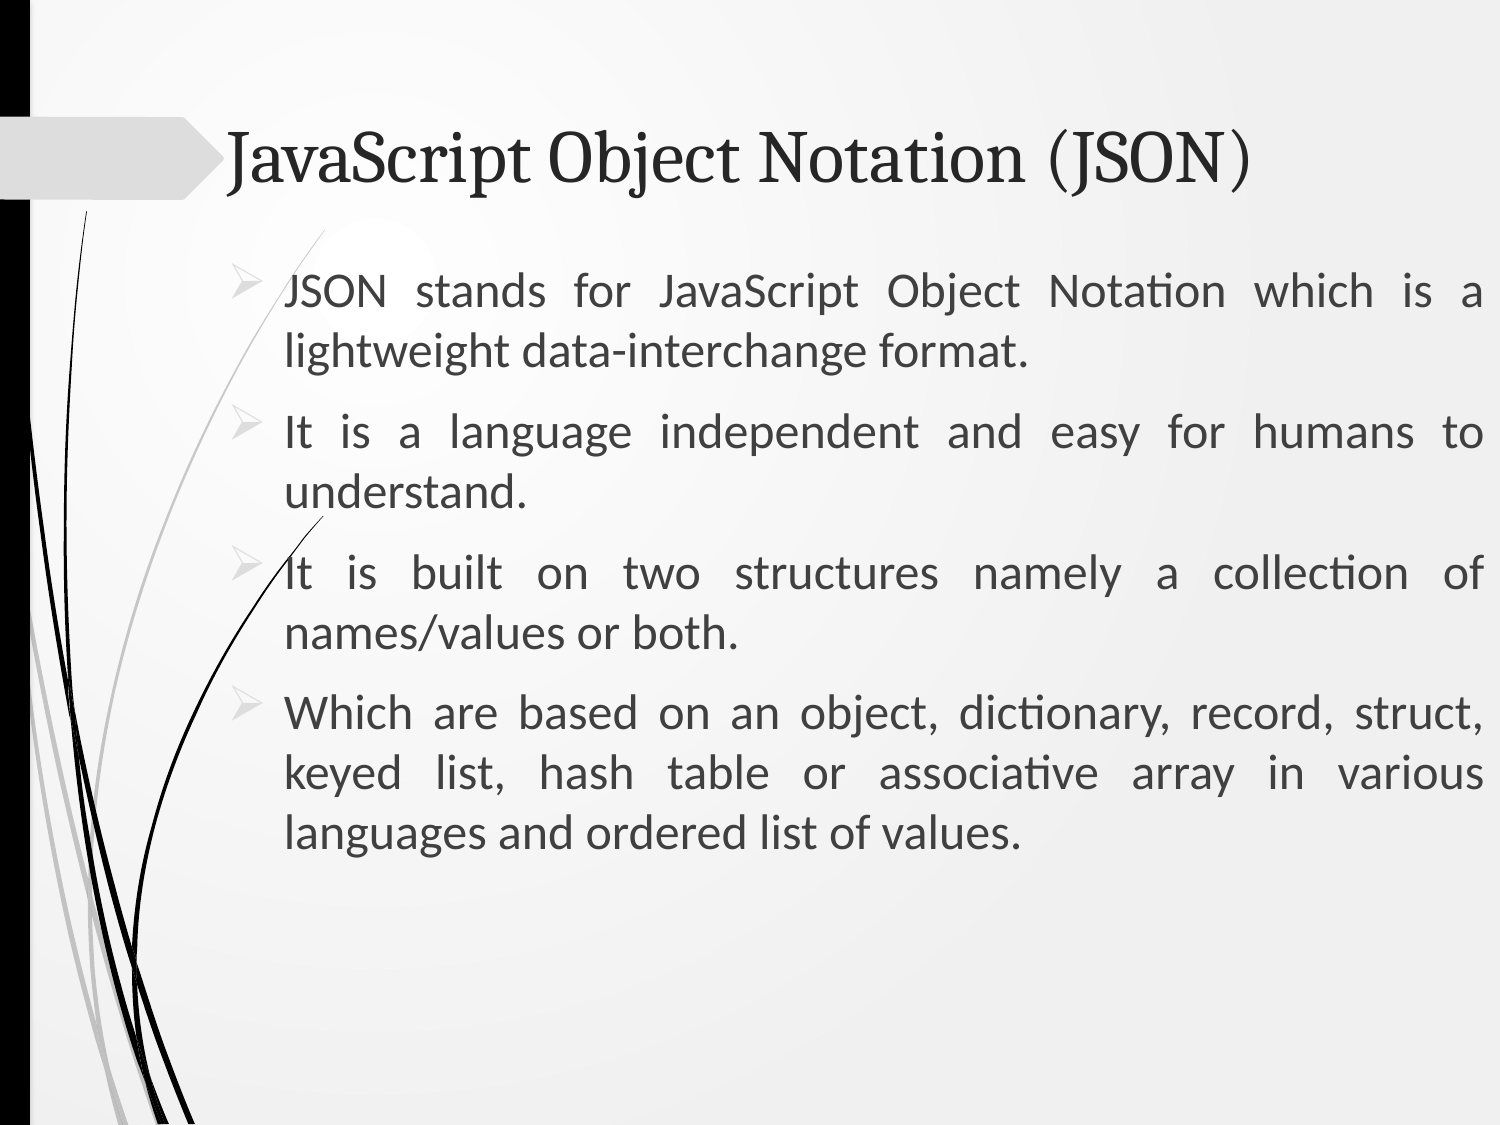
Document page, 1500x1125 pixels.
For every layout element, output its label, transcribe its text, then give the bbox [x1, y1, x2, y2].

list JSON stands for JavaScript Object Notation which is a lightweight data-interchange format. It is a language independent and easy for humans to understand. It is built on two structures namely a collection of names/values or both. Which are based on an object, dictionary, record, struct, keyed list, hash table or associative array in various languages and ordered list of values. [212, 249, 1500, 1059]
title JavaScript Object Notation (JSON) [212, 99, 1400, 249]
